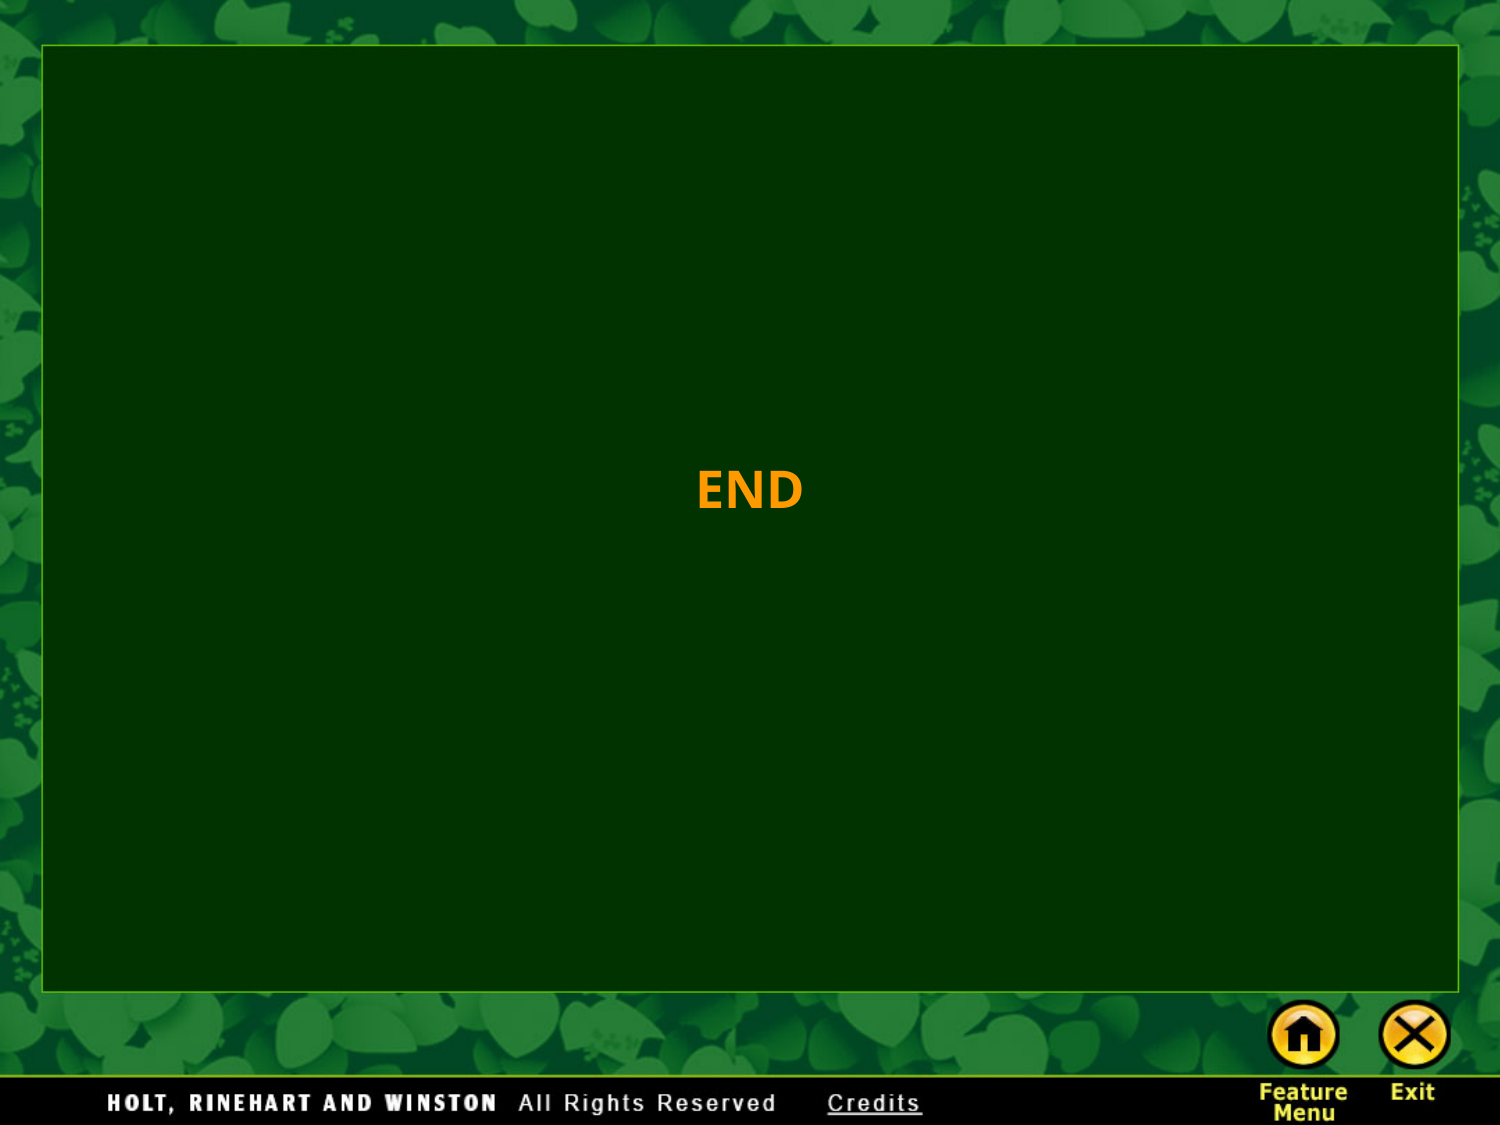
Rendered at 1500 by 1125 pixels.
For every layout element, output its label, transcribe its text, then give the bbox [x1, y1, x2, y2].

picture [0, 0, 1500, 1125]
title END [87, 412, 1413, 563]
